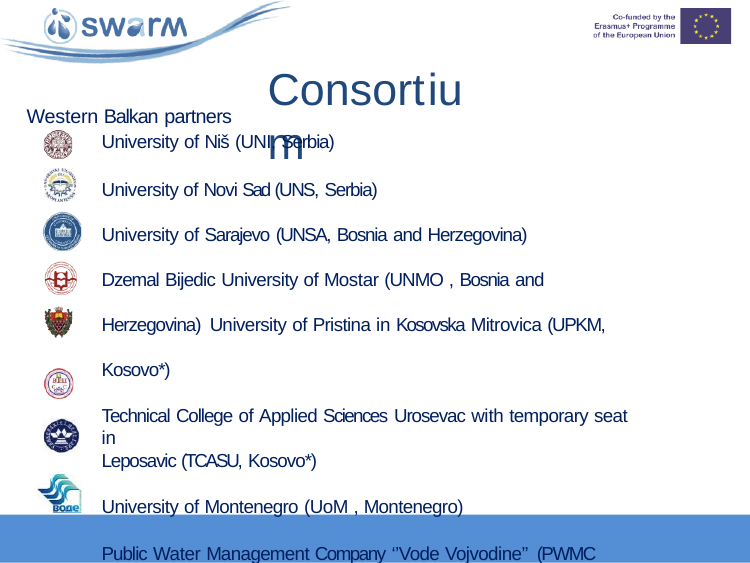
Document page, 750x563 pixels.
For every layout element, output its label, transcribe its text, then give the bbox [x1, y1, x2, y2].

text_box [43, 168, 77, 202]
text_box [44, 305, 73, 338]
text_box [37, 474, 82, 513]
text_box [0, 0, 295, 79]
text_box [43, 212, 82, 251]
text_box [44, 261, 77, 295]
text_box [43, 130, 73, 159]
title Consortium [265, 58, 486, 127]
text_box [593, 8, 732, 44]
text_box Western Balkan partners [24, 100, 235, 127]
text_box University of Niš (UNI, Serbia) University of Novi Sad (UNS, Serbia) University of Sarajevo (UNSA, Bosnia and Herzegovina) Dzemal Bijedic University of Mostar (UNMO , Bosnia and Herzegovina) University of Pristina in Kosovska Mitrovica (UPKM, Kosovo*) Technical College of Applied Sciences Urosevac with temporary seat in Leposavic (TCASU, Kosovo*) University of Montenegro (UoM , Montenegro) Public Water Management Company ‘’Vode Vojvodine’’ (PWMC VV, Serbia) Strengthening of master curricula in water resources management for the Western Balkans HEIs and stakeholderswww.swarm.ni.ac.rs [6, 127, 738, 563]
text_box [43, 368, 74, 399]
text_box [43, 418, 80, 453]
